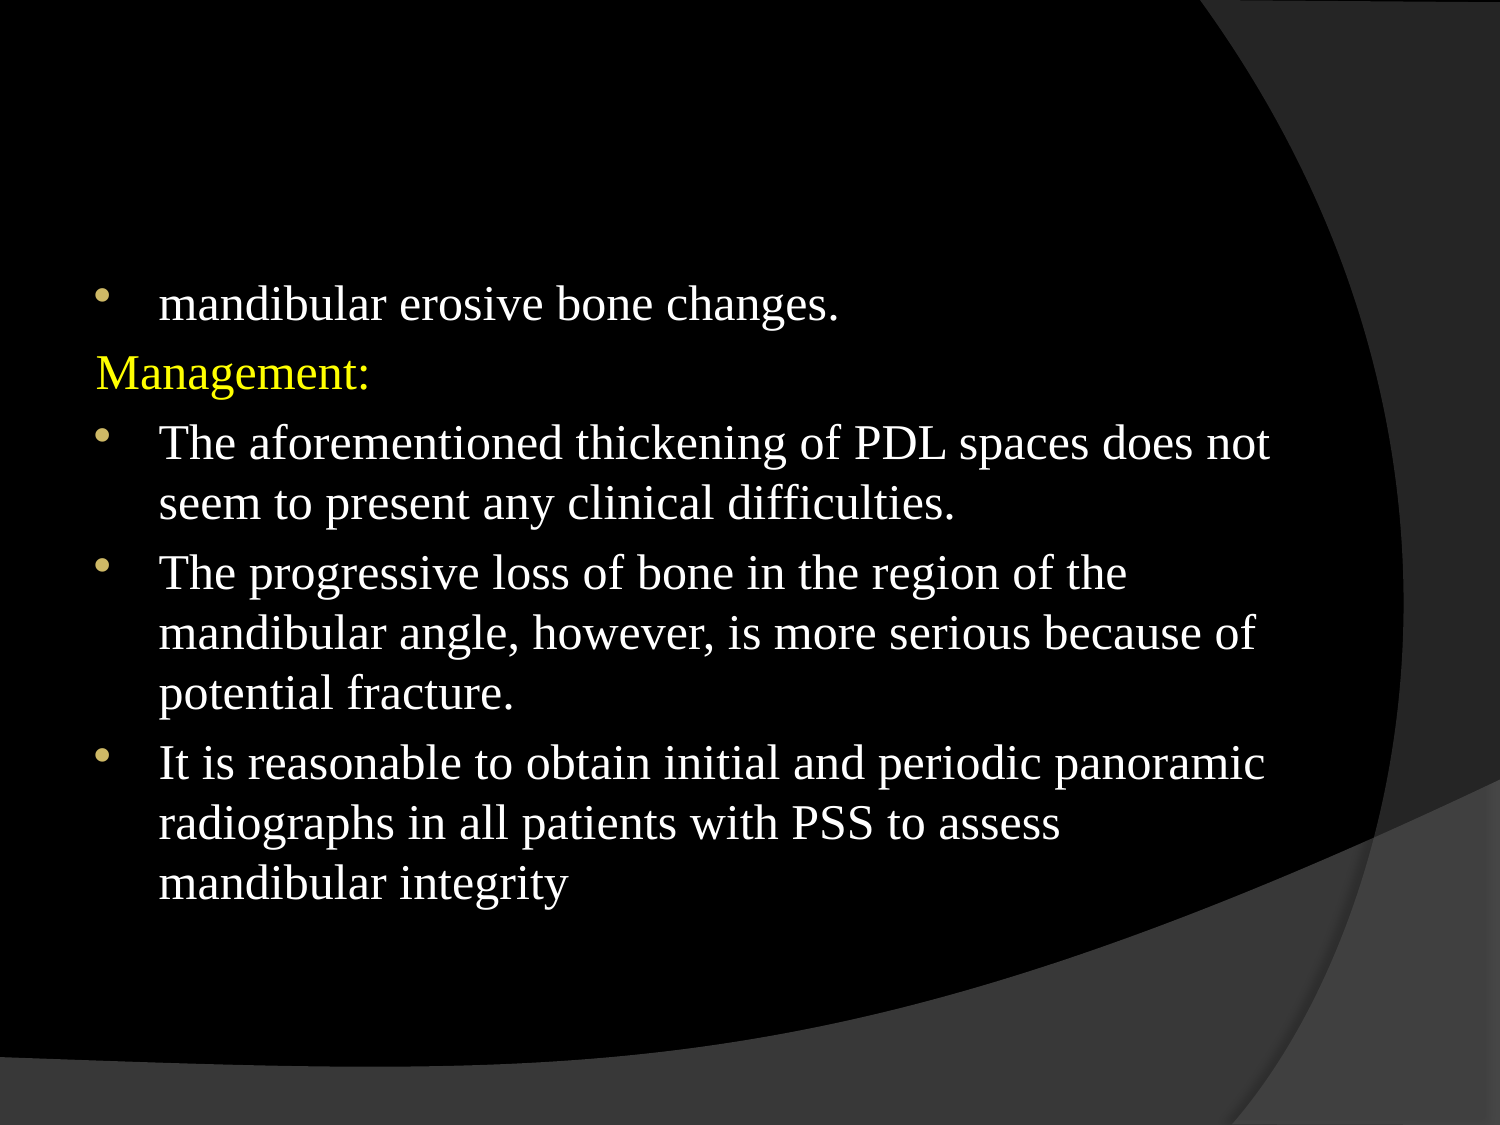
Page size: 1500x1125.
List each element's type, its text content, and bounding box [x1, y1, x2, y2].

list mandibular erosive bone changes. Management: The aforementioned thickening of PDL spaces does not seem to present any clinical difficulties. The progressive loss of bone in the region of the mandibular angle, however, is more serious because of potential fracture. It is reasonable to obtain initial and periodic panoramic radiographs in all patients with PSS to assess mandibular integrity [75, 262, 1300, 1005]
